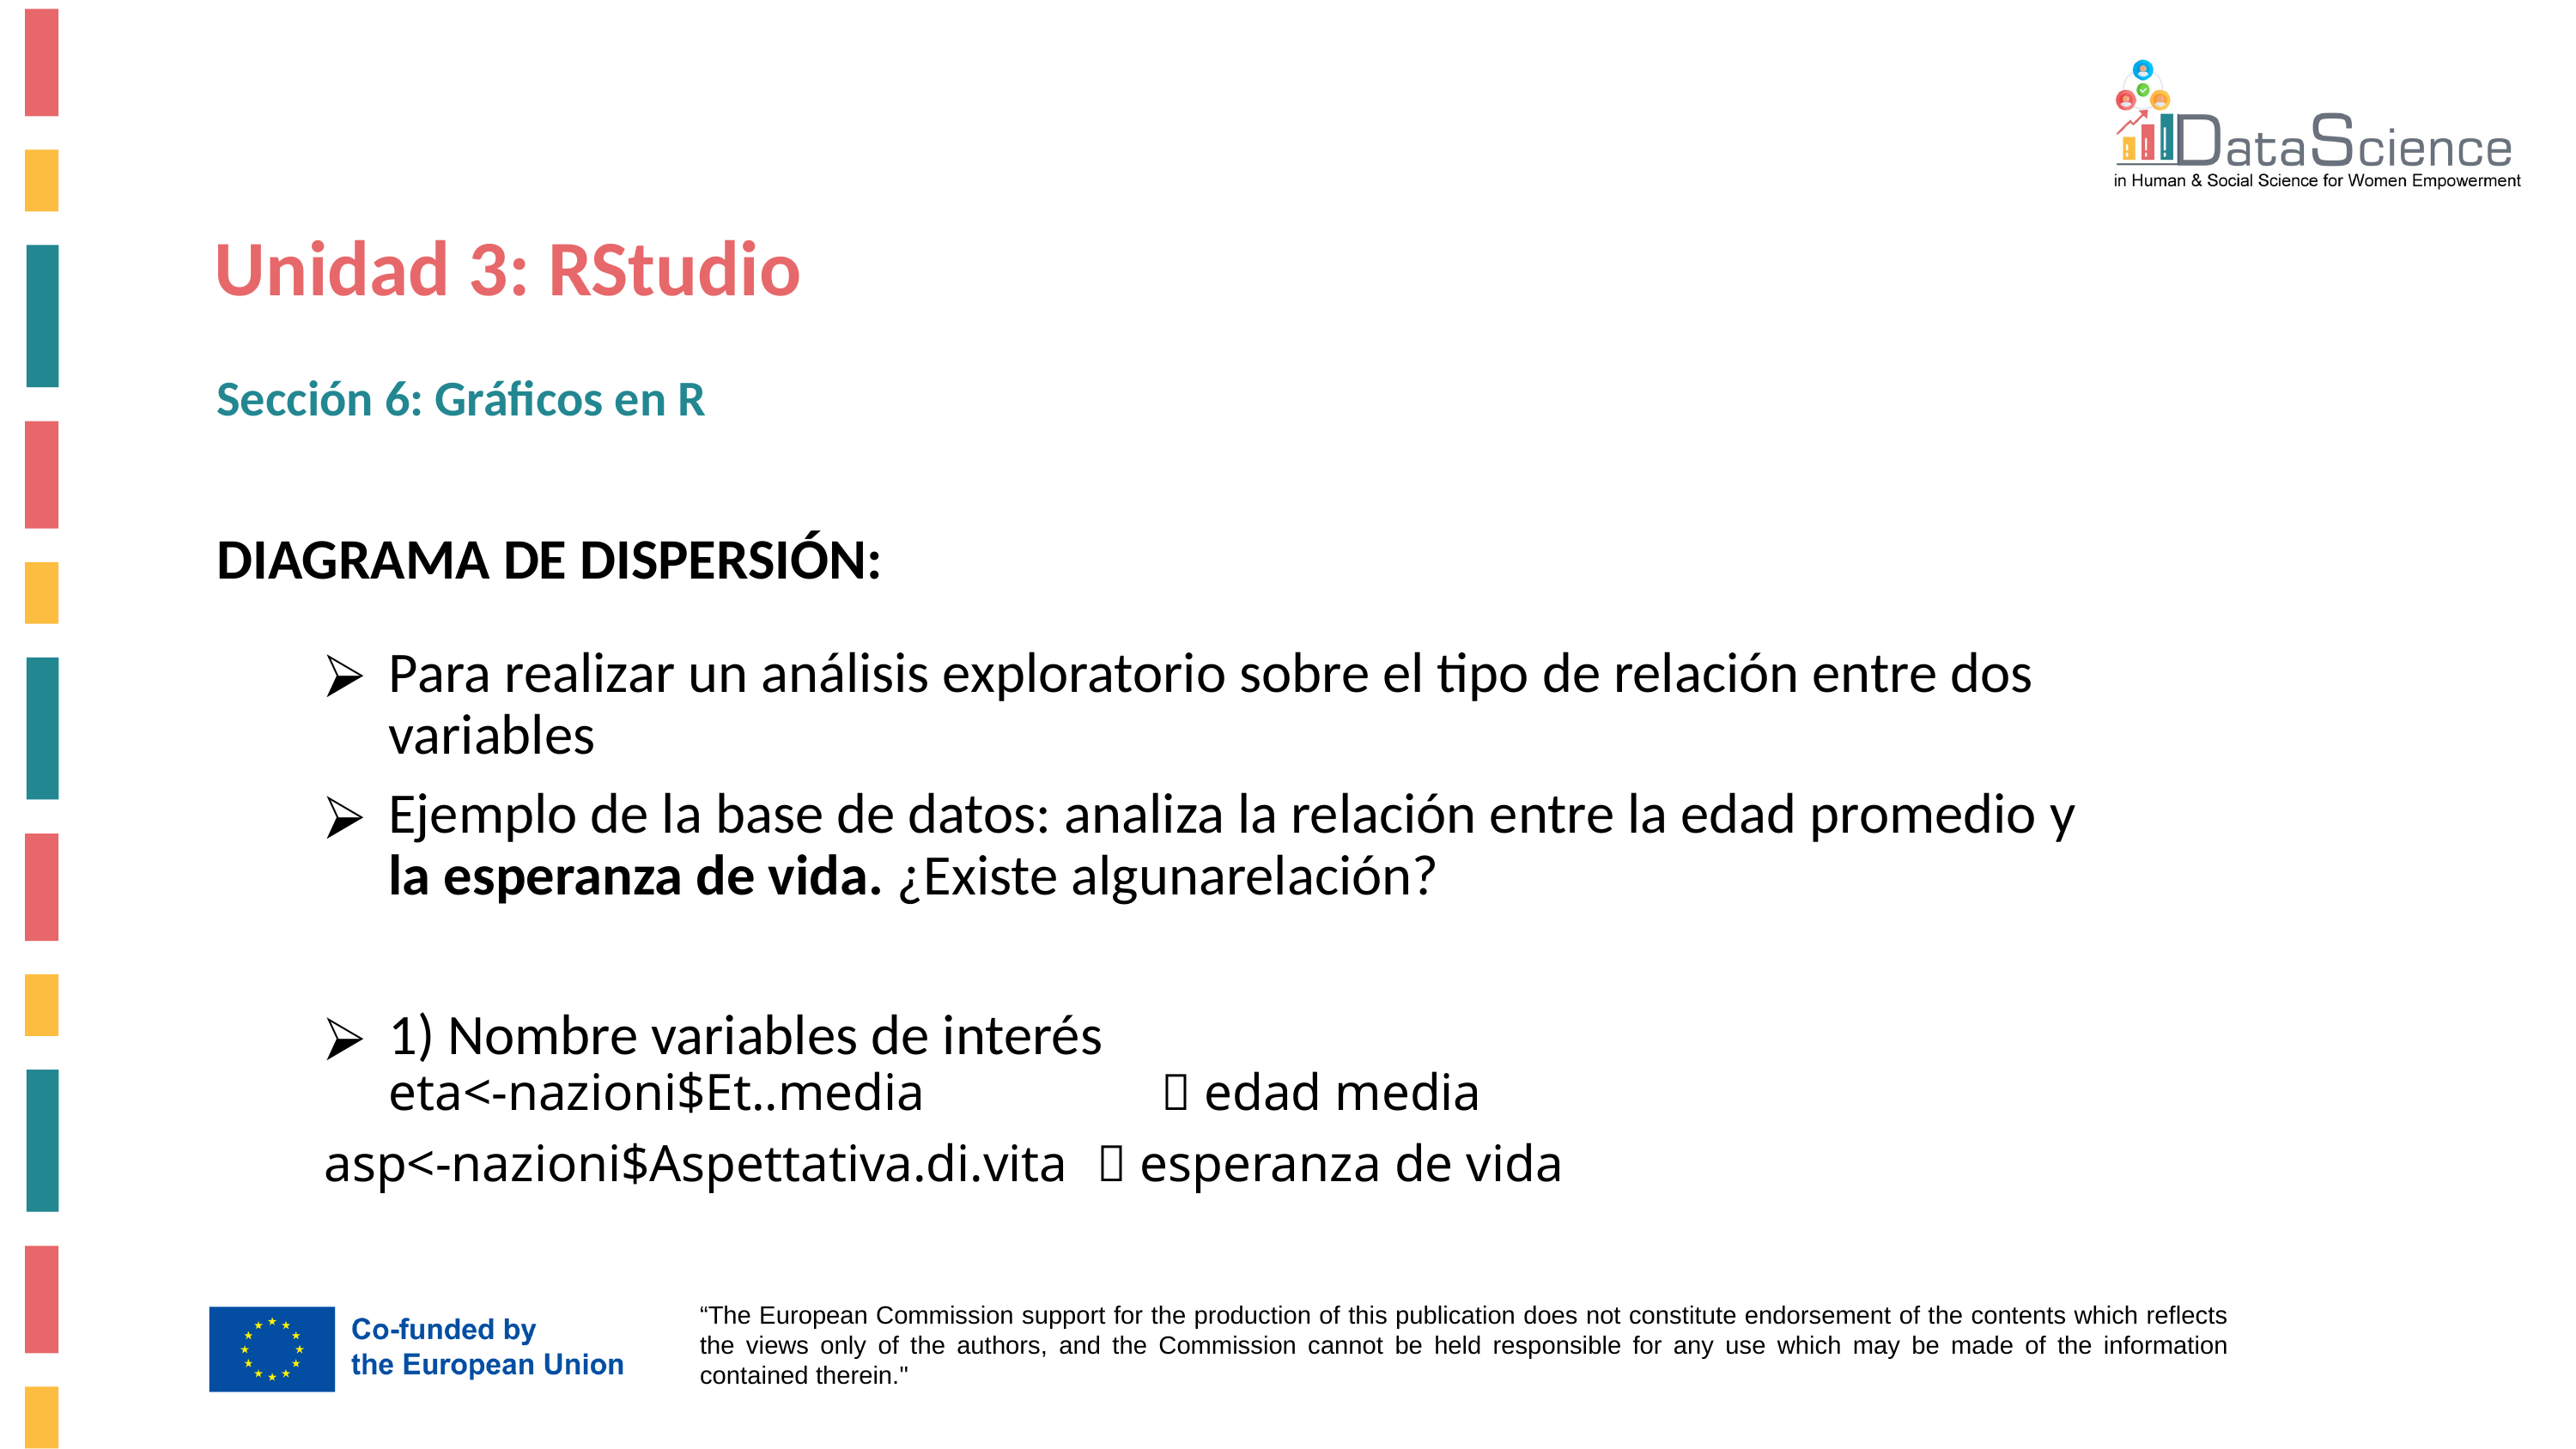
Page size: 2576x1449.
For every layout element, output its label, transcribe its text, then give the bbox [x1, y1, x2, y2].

picture [2114, 58, 2522, 191]
text_box Unidad 3: RStudio [201, 210, 1073, 318]
picture [204, 1301, 655, 1397]
text_box Sección 6: Gráficos en R [204, 359, 1619, 433]
text_box DIAGRAMA DE DISPERSIÓN: [204, 436, 2394, 1168]
text_box Para realizar un análisis exploratorio sobre el tipo de relación entre dos variables Ejemplo de la base de datos: analiza la relación entre la edad promedio y la esperanza de vida. ¿Existe algunarelación? 1) Nombre variables de interés eta<-nazioni$Et..media  edad media asp<-nazioni$Aspettativa.di.vita  esperanza de vida [311, 636, 2125, 1168]
